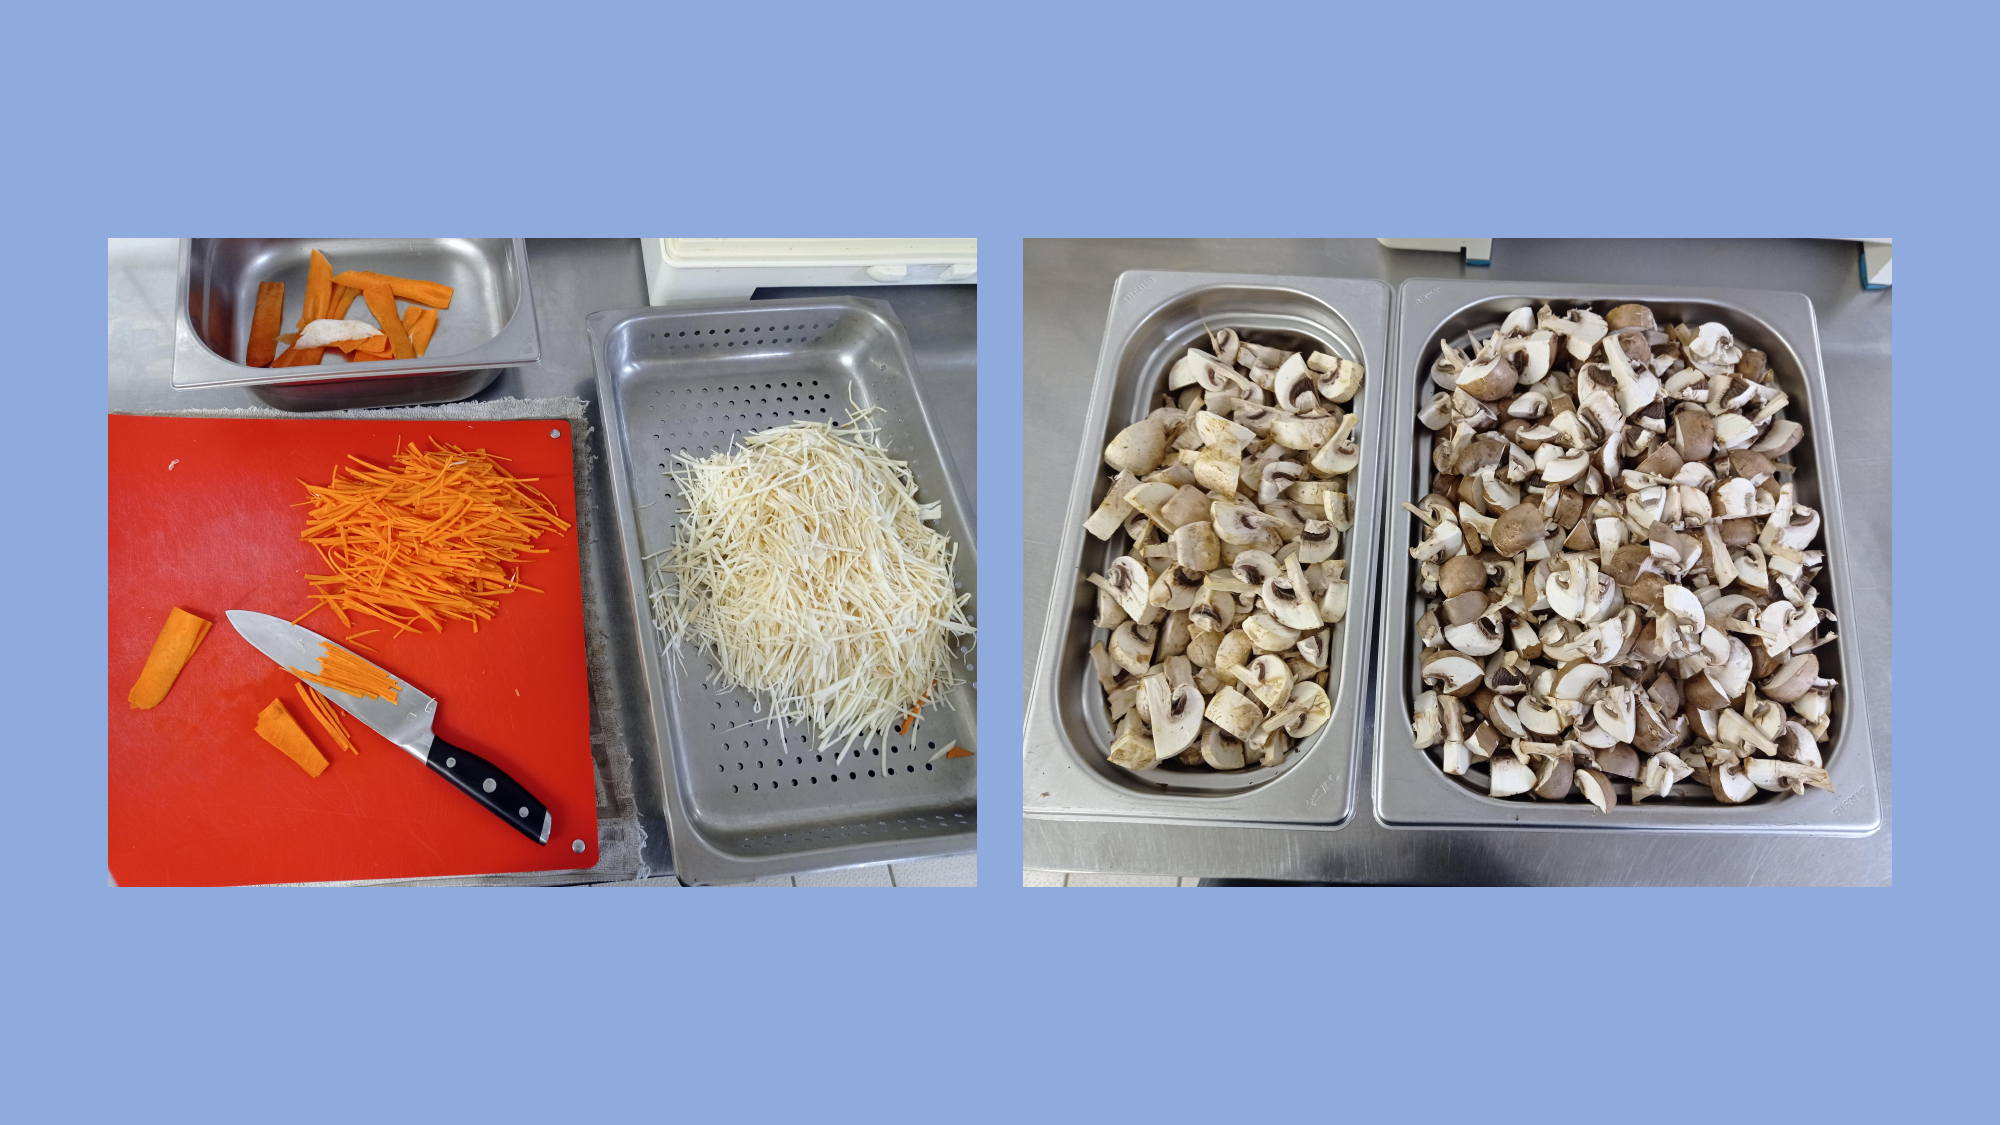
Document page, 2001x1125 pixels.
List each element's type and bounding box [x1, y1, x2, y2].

picture [1023, 238, 1892, 887]
picture [108, 238, 977, 887]
